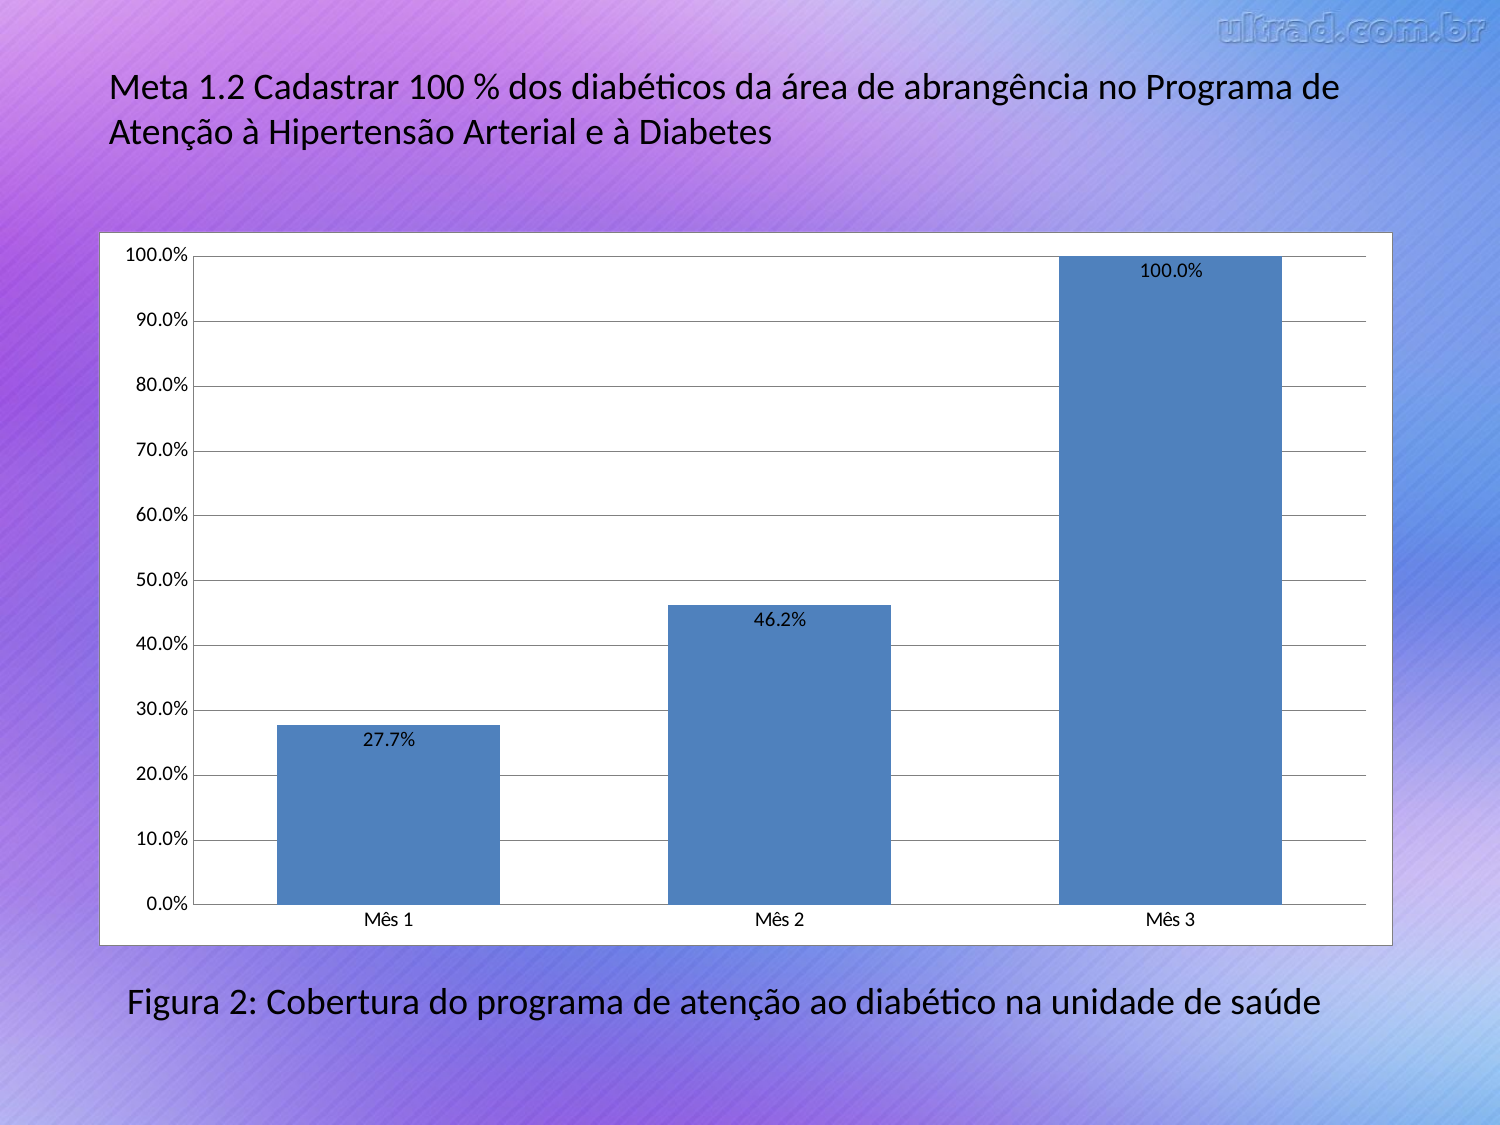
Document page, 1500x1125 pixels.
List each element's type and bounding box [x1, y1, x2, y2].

picture [0, 0, 1500, 1125]
chart [98, 231, 1393, 946]
